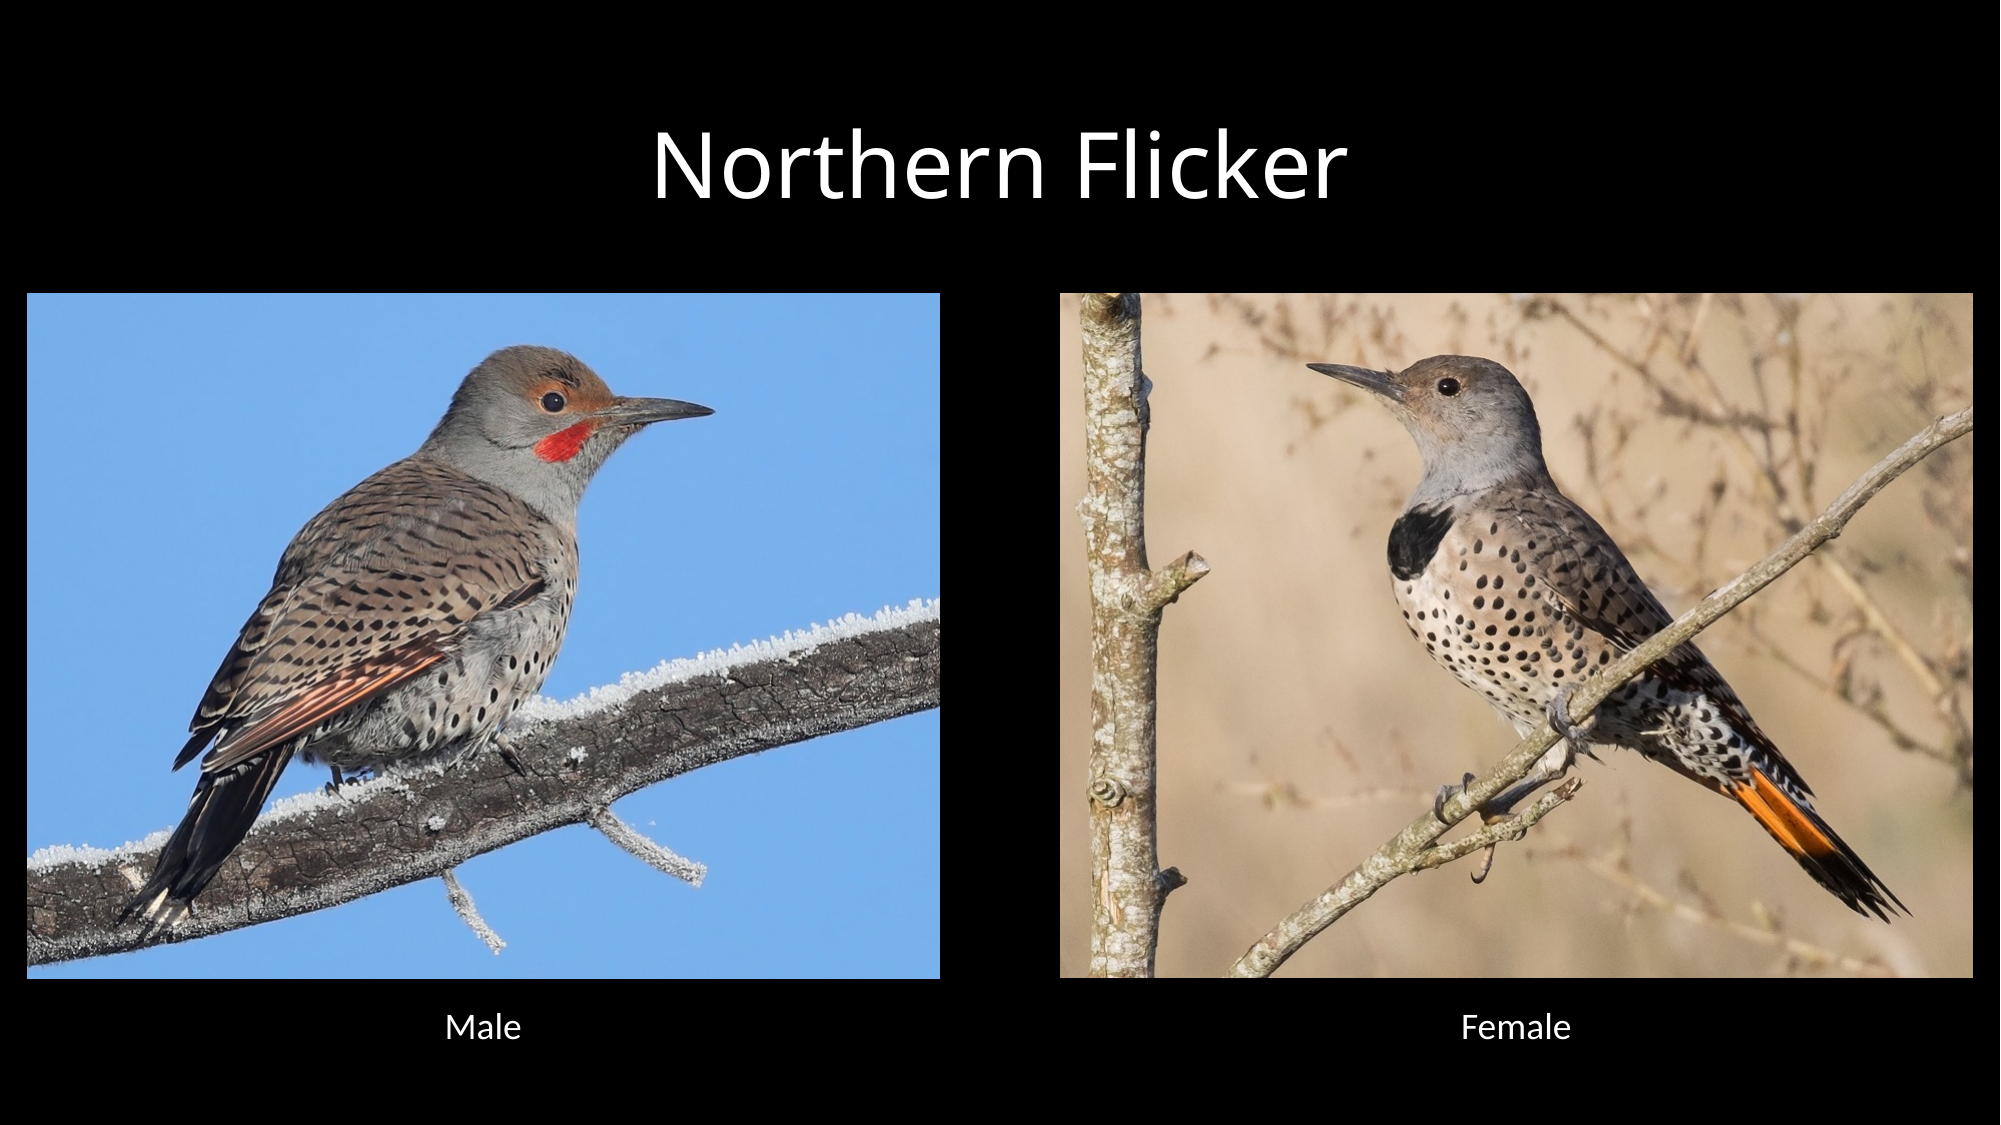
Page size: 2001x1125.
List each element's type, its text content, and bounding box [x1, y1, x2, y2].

title Northern Flicker [137, 59, 1863, 278]
picture [1060, 293, 1973, 978]
text_box Male [429, 994, 537, 1055]
text_box Female [1446, 994, 1587, 1055]
picture [27, 293, 940, 979]
